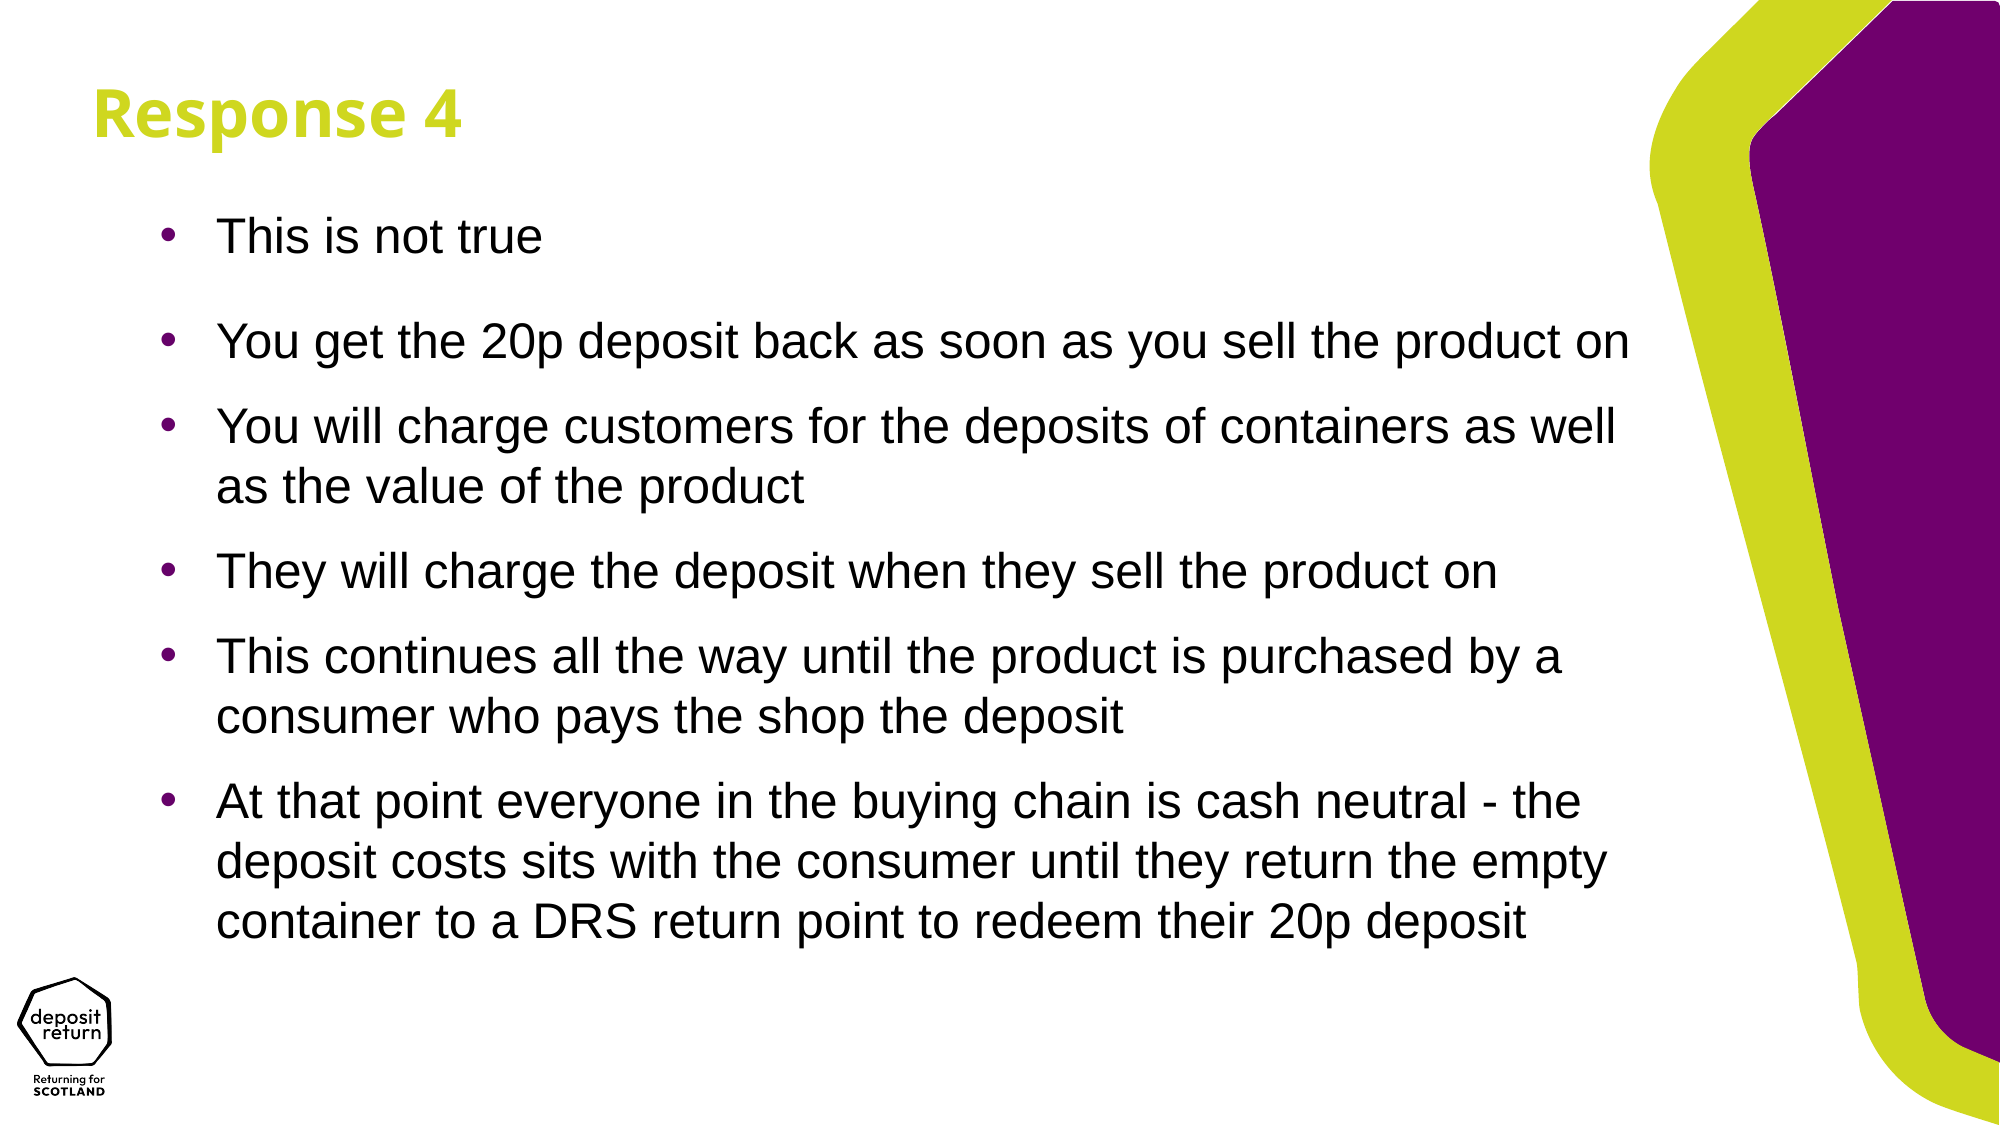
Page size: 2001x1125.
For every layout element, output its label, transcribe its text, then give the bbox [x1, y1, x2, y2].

text_box This is not true You get the 20p deposit back as soon as you sell the product on You will charge customers for the deposits of containers as well as the value of the product They will charge the deposit when they sell the product on This continues all the way until the product is purchased by a consumer who pays the shop the deposit At that point everyone in the buying chain is cash neutral - the deposit costs sits with the consumer until they return the empty container to a DRS return point to redeem their 20p deposit [144, 196, 1650, 957]
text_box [1262, 387, 2000, 738]
text_box Response 4 [76, 63, 1461, 158]
picture [17, 977, 112, 1096]
